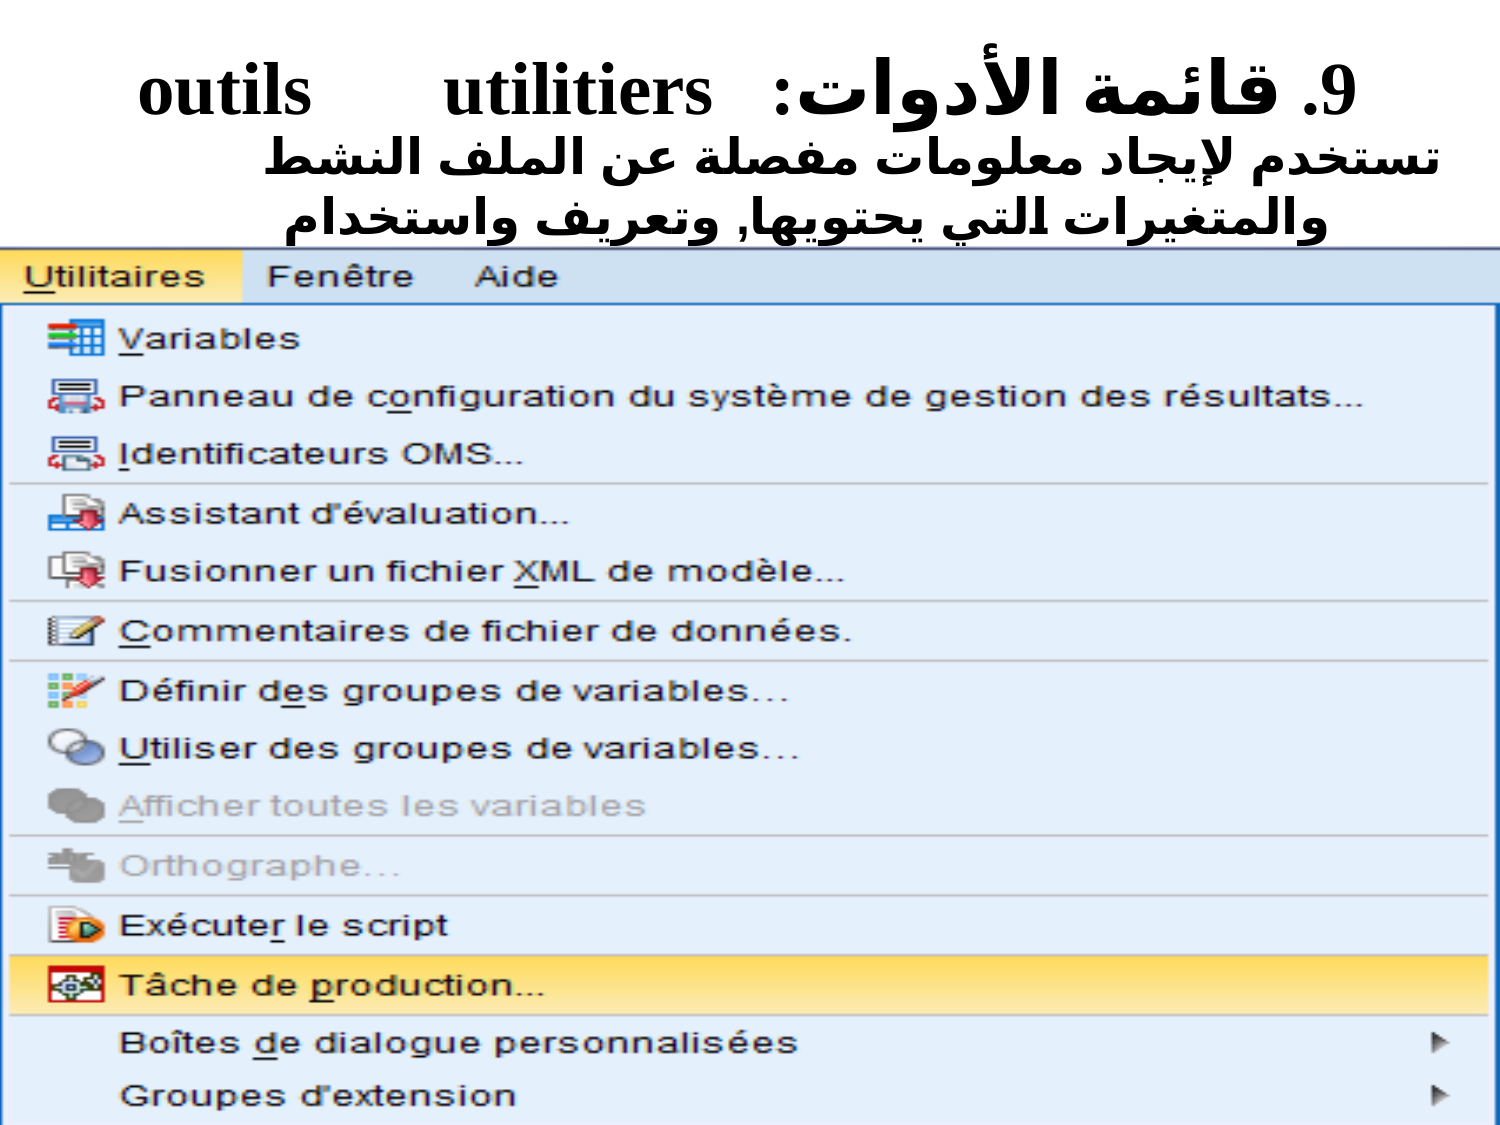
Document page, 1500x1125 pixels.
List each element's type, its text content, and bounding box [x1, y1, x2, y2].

text_box تستخدم لإيجاد معلومات مفصلة عن الملف النشط والمتغيرات التي يحتويها, وتعريف واستخدام المجموعات لأغلب المتغيرات. [0, 117, 1458, 226]
picture [0, 245, 1500, 1125]
text_box 9. قائمة الأدوات: outils utilitiers [66, 4, 1429, 138]
